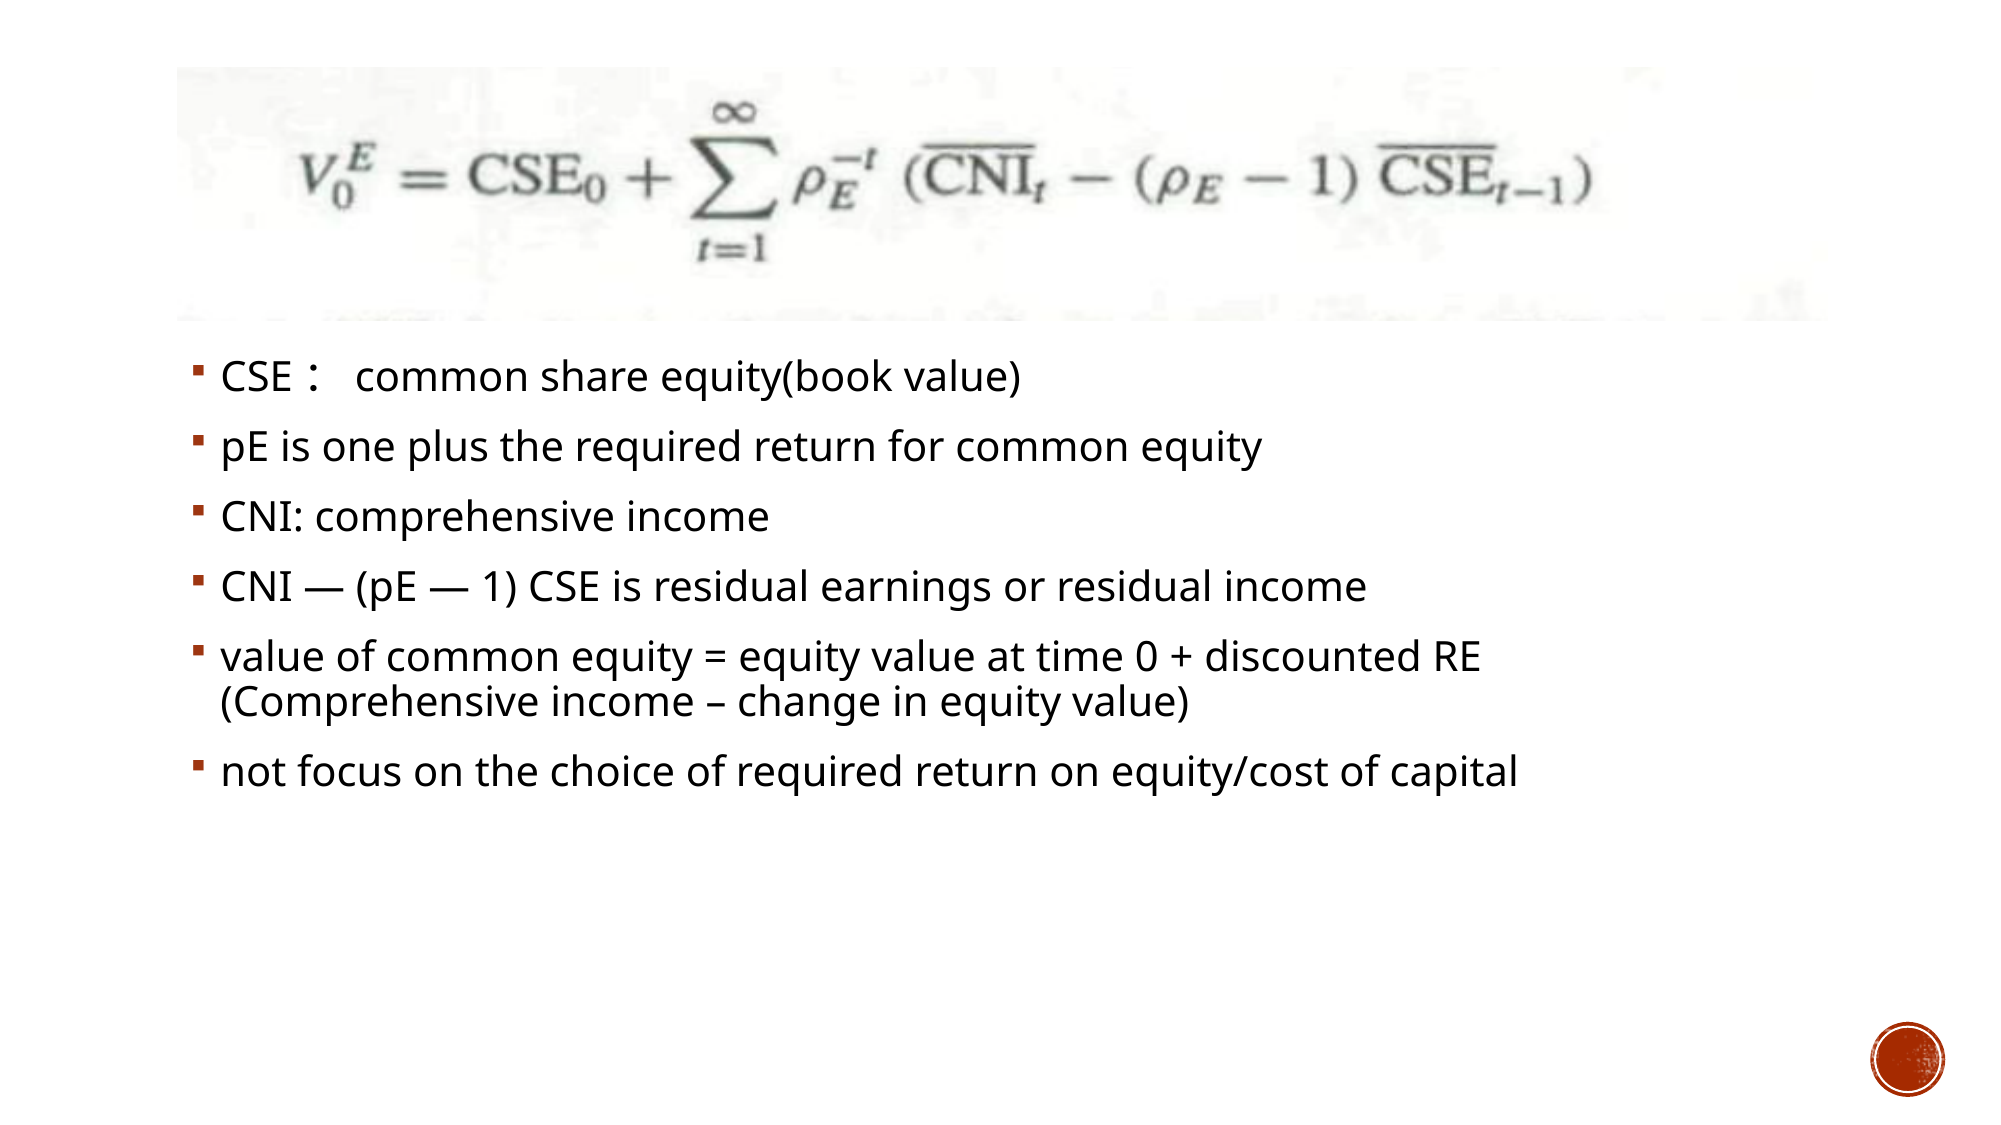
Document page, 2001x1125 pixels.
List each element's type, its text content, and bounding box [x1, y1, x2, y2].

list CSE：common share equity(book value) pE is one plus the required return for common equity CNI: comprehensive income CNI — (pE — 1) CSE is residual earnings or residual income value of common equity = equity value at time 0 + discounted RE (Comprehensive income – change in equity value) not focus on the choice of required return on equity/cost of capital [175, 348, 1826, 1013]
picture [177, 67, 1828, 321]
title [175, 79, 1826, 344]
